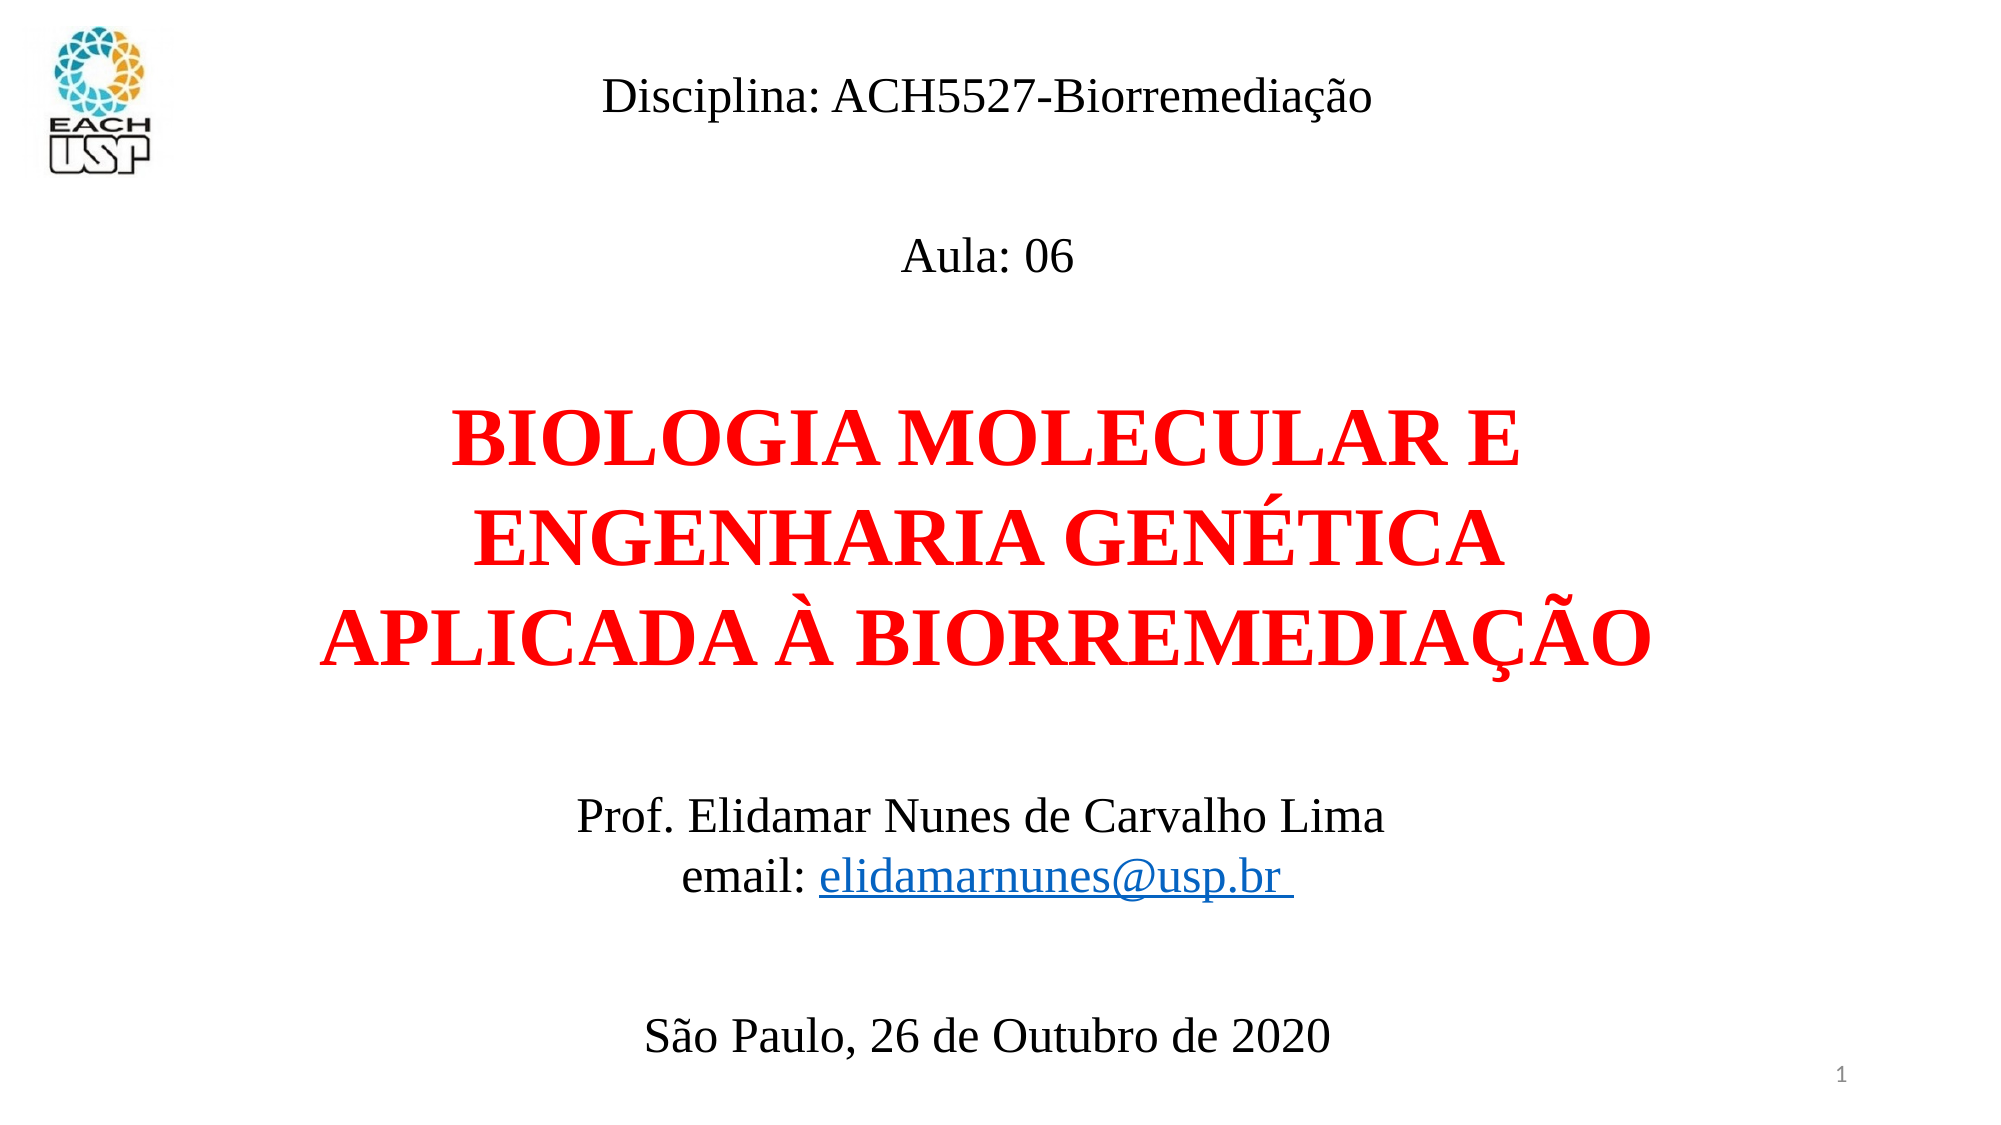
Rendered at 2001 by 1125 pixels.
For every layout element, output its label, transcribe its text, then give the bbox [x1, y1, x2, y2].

picture [22, 26, 174, 178]
slide_number 1 [1412, 1042, 1863, 1103]
text_box Disciplina: ACH5527-Biorremediação Aula: 06 BIOLOGIA MOLECULAR E ENGENHARIA GENÉTICA APLICADA À BIORREMEDIAÇÃO Prof. Elidamar Nunes de Carvalho Lima email: elidamarnunes@usp.br São Paulo, 26 de Outubro de 2020 [248, 56, 1727, 300]
